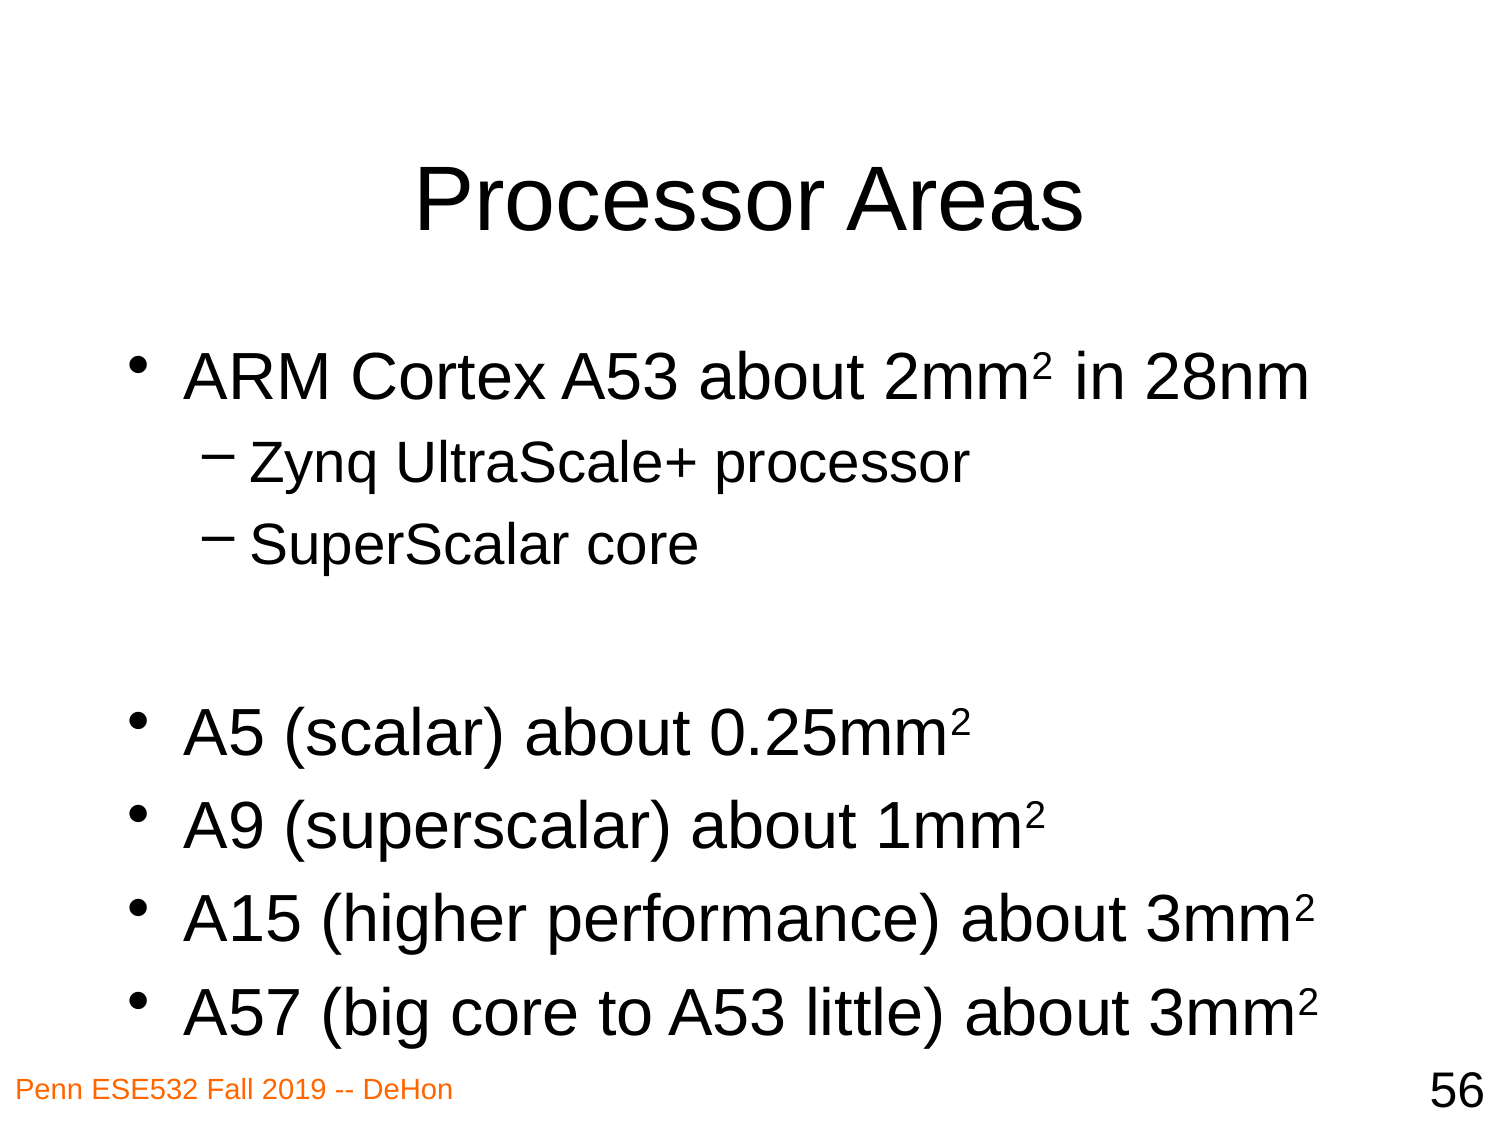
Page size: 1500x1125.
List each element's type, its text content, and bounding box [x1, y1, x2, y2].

slide_number 56 [1187, 1049, 1500, 1125]
slide_number Penn ESE532 Fall 2019 -- DeHon [0, 1062, 576, 1125]
title Processor Areas [112, 99, 1388, 288]
list ARM Cortex A53 about 2mm2 in 28nm Zynq UltraScale+ processor SuperScalar core A5 (scalar) about 0.25mm2 A9 (superscalar) about 1mm2 A15 (higher performance) about 3mm2 A57 (big core to A53 little) about 3mm2 [112, 324, 1388, 1001]
